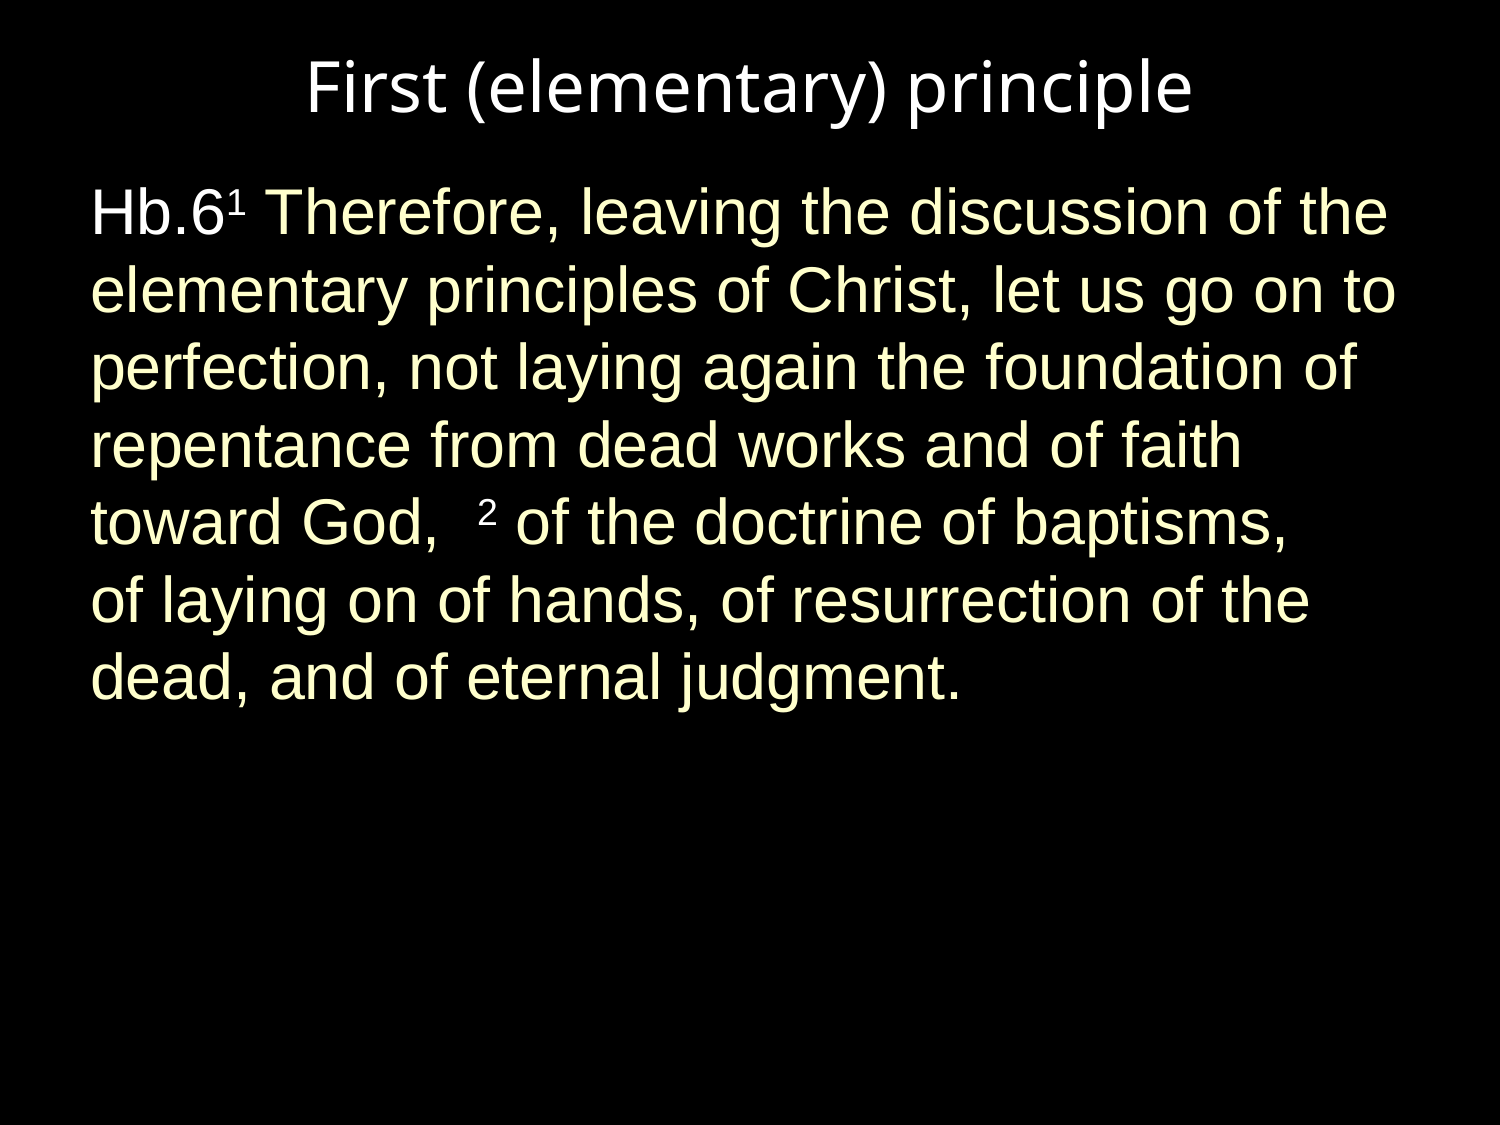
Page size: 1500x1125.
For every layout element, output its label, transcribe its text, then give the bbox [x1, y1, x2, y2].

title First (elementary) principle [75, 12, 1425, 155]
list Hb.61 Therefore, leaving the discussion of the elementary principles of Christ, let us go on to perfection, not laying again the foundation of repentance from dead works and of faith toward God, 2 of the doctrine of baptisms, of laying on of hands, of resurrection of the dead, and of eternal judgment. [75, 162, 1425, 988]
